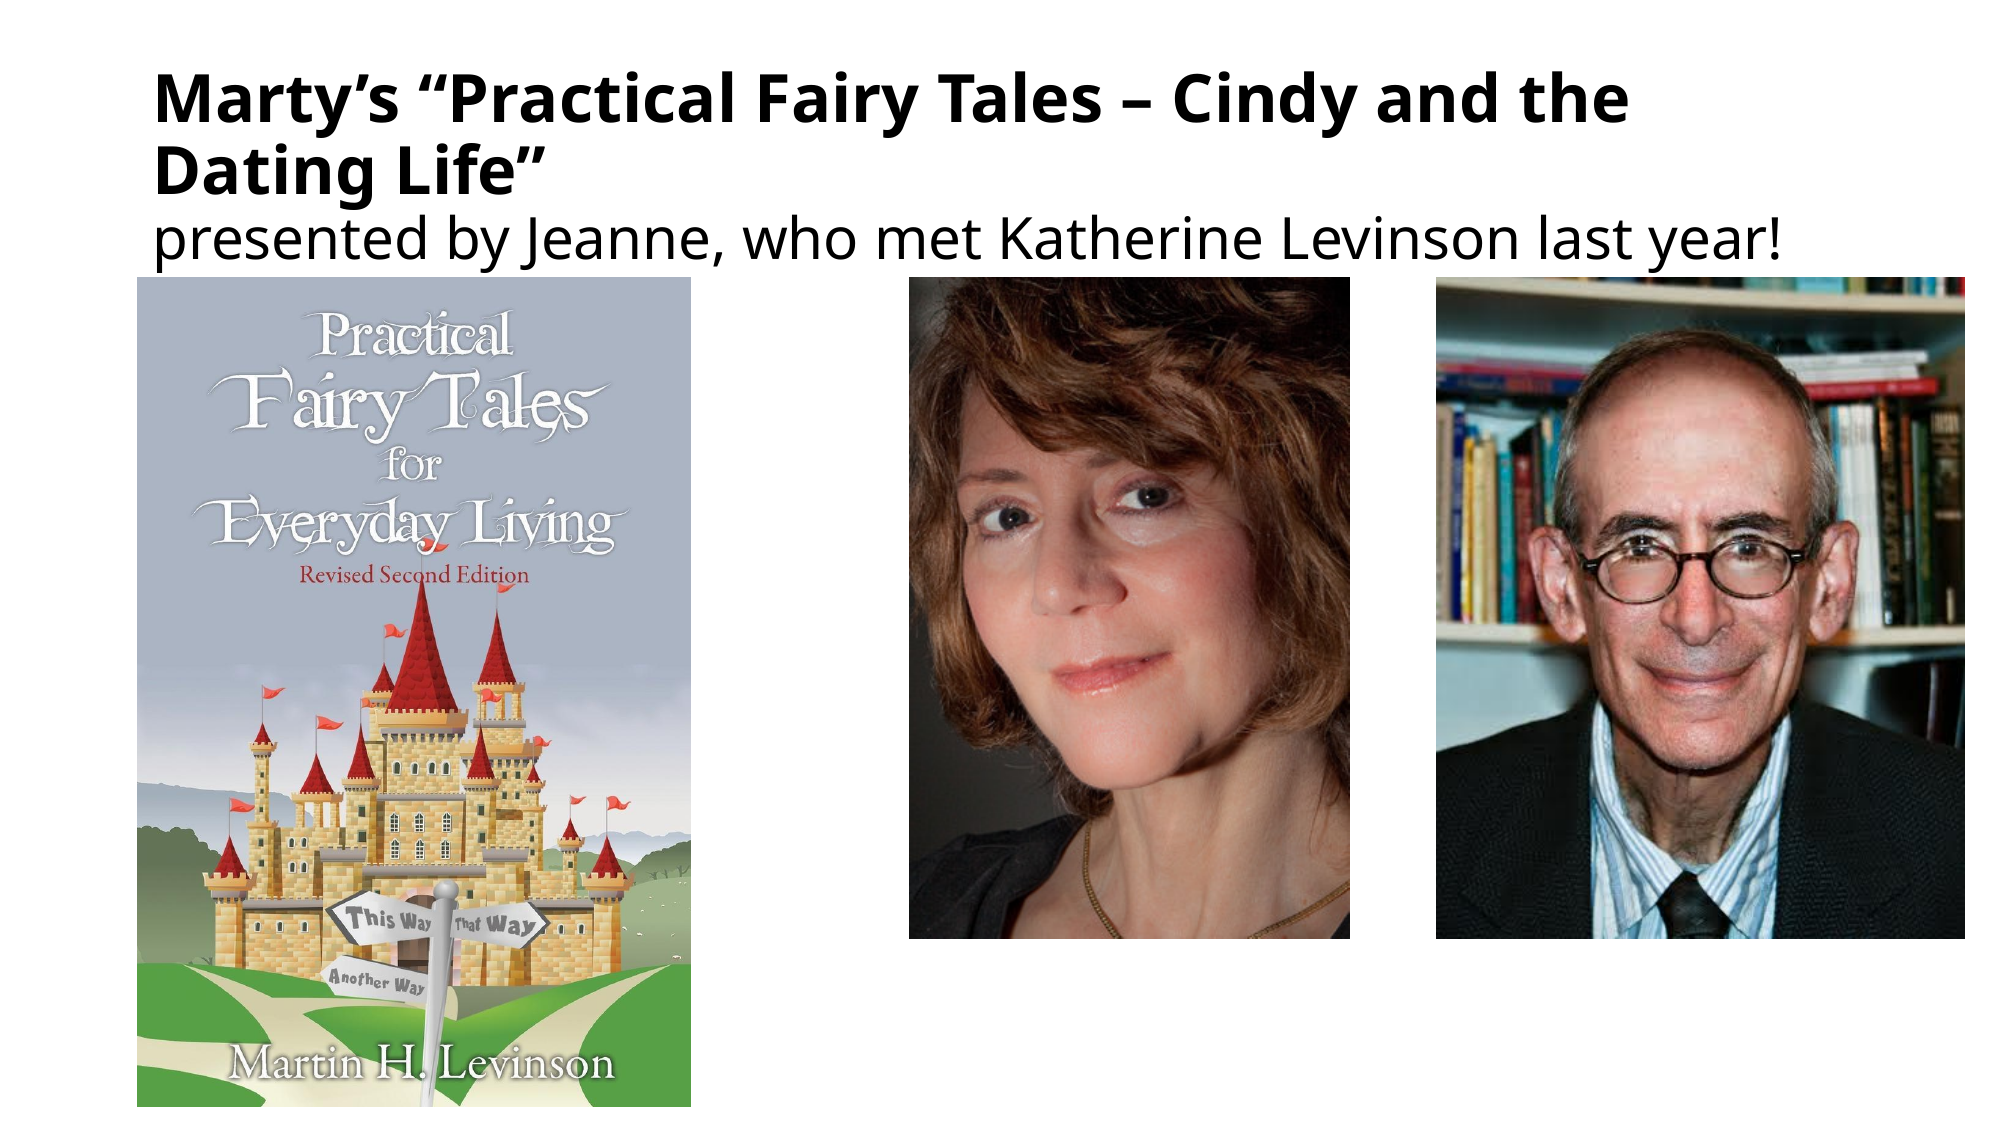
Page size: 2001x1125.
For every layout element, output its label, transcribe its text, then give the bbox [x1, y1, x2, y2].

picture [1436, 277, 1965, 939]
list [137, 277, 691, 1107]
picture [909, 277, 1350, 939]
title Marty’s “Practical Fairy Tales – Cindy and the Dating Life” presented by Jeanne, who met Katherine Levinson last year! [137, 59, 1863, 278]
